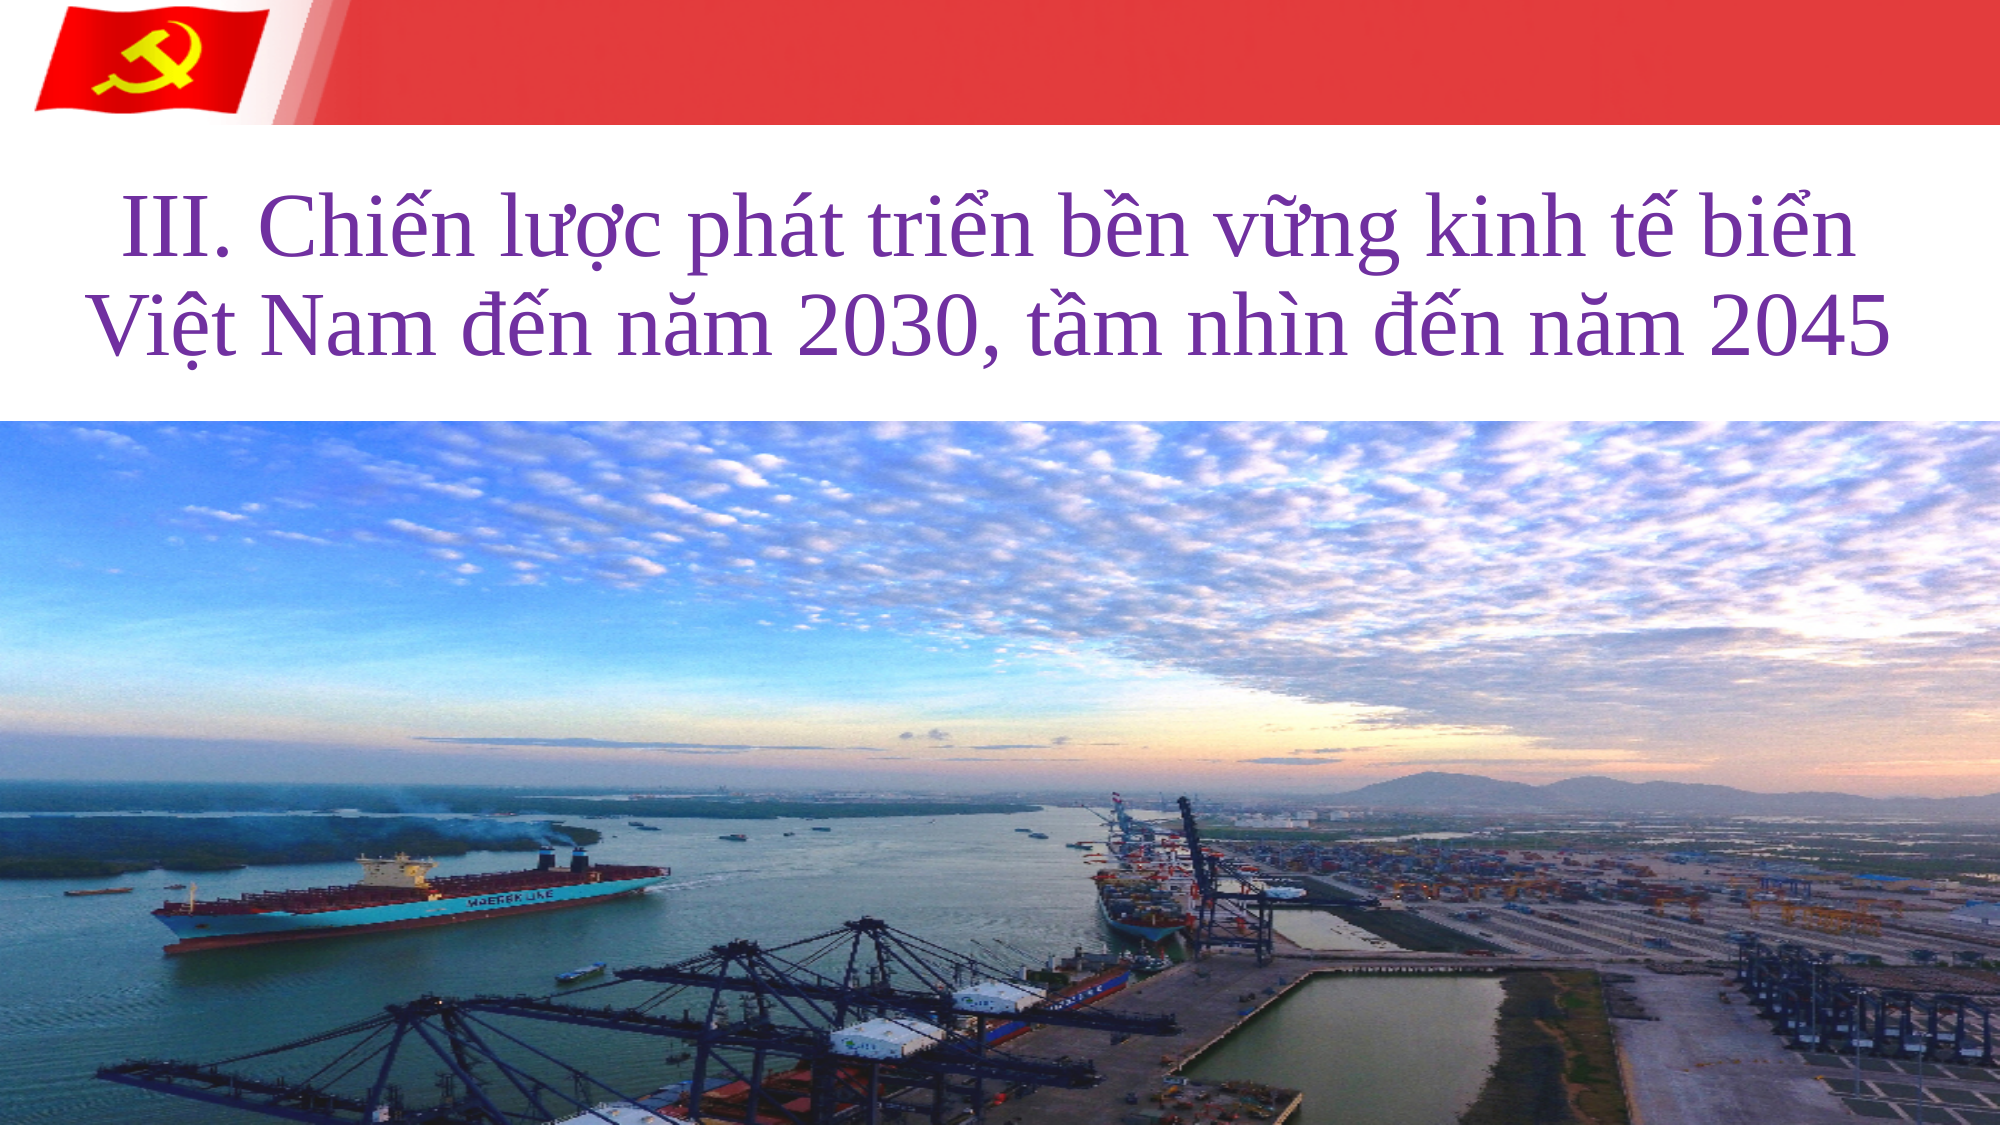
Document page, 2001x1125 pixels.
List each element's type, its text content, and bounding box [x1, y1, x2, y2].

title III. Chiến lược phát triển bền vững kinh tế biển Việt Nam đến năm 2030, tầm nhìn đến năm 2045 [57, 222, 1924, 421]
picture [0, 421, 2000, 1125]
picture [0, 0, 2000, 125]
